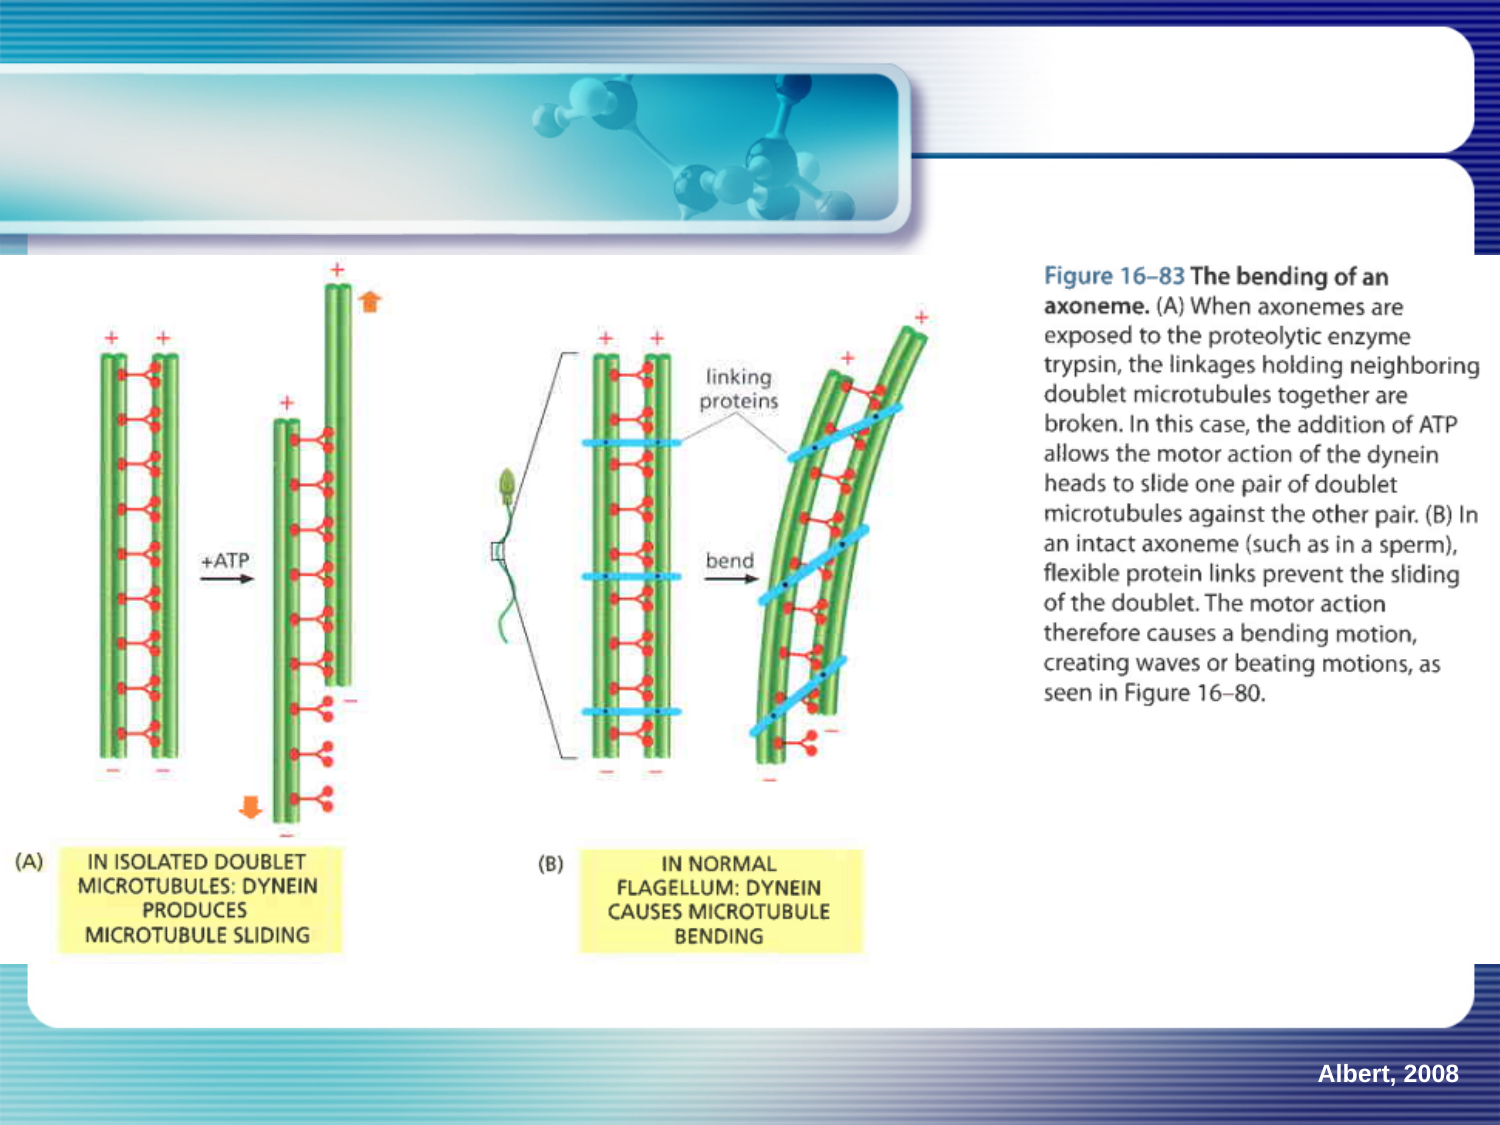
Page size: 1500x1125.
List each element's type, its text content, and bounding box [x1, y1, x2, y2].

picture [0, 0, 1500, 255]
picture [0, 964, 1500, 1125]
footer Albert, 2008 [999, 1049, 1476, 1088]
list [0, 255, 1500, 964]
